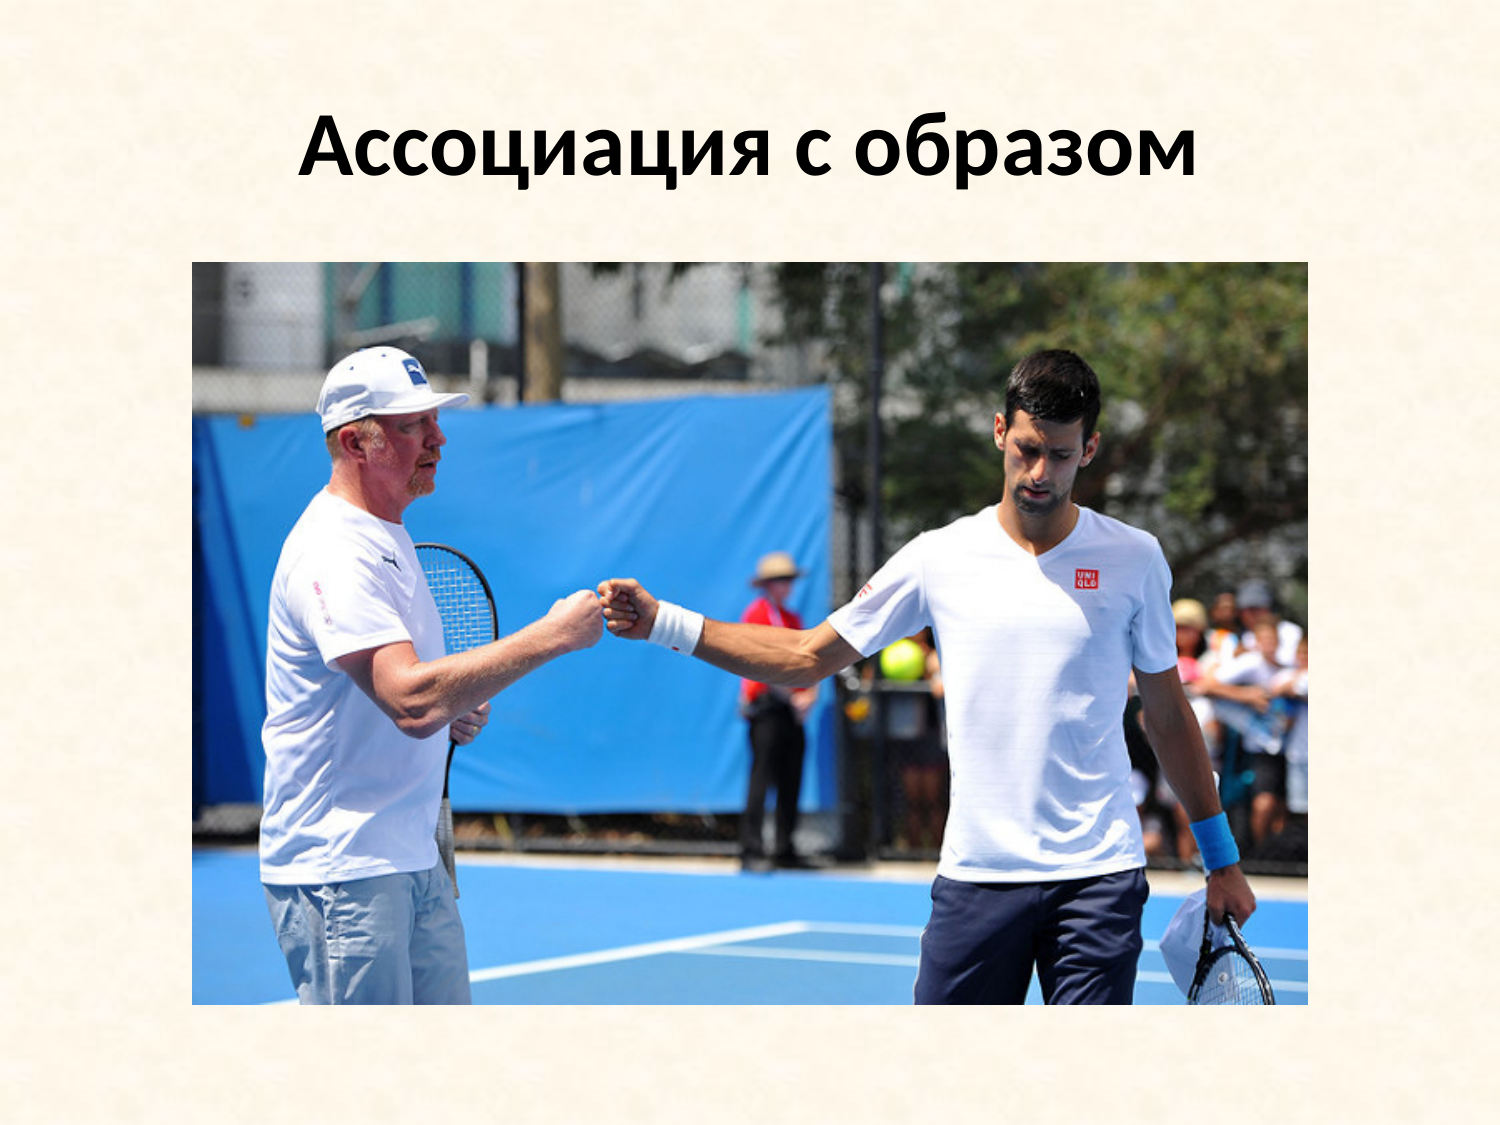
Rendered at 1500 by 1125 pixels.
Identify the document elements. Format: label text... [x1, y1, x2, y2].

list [192, 262, 1308, 1006]
title Ассоциация с образом [75, 45, 1425, 233]
